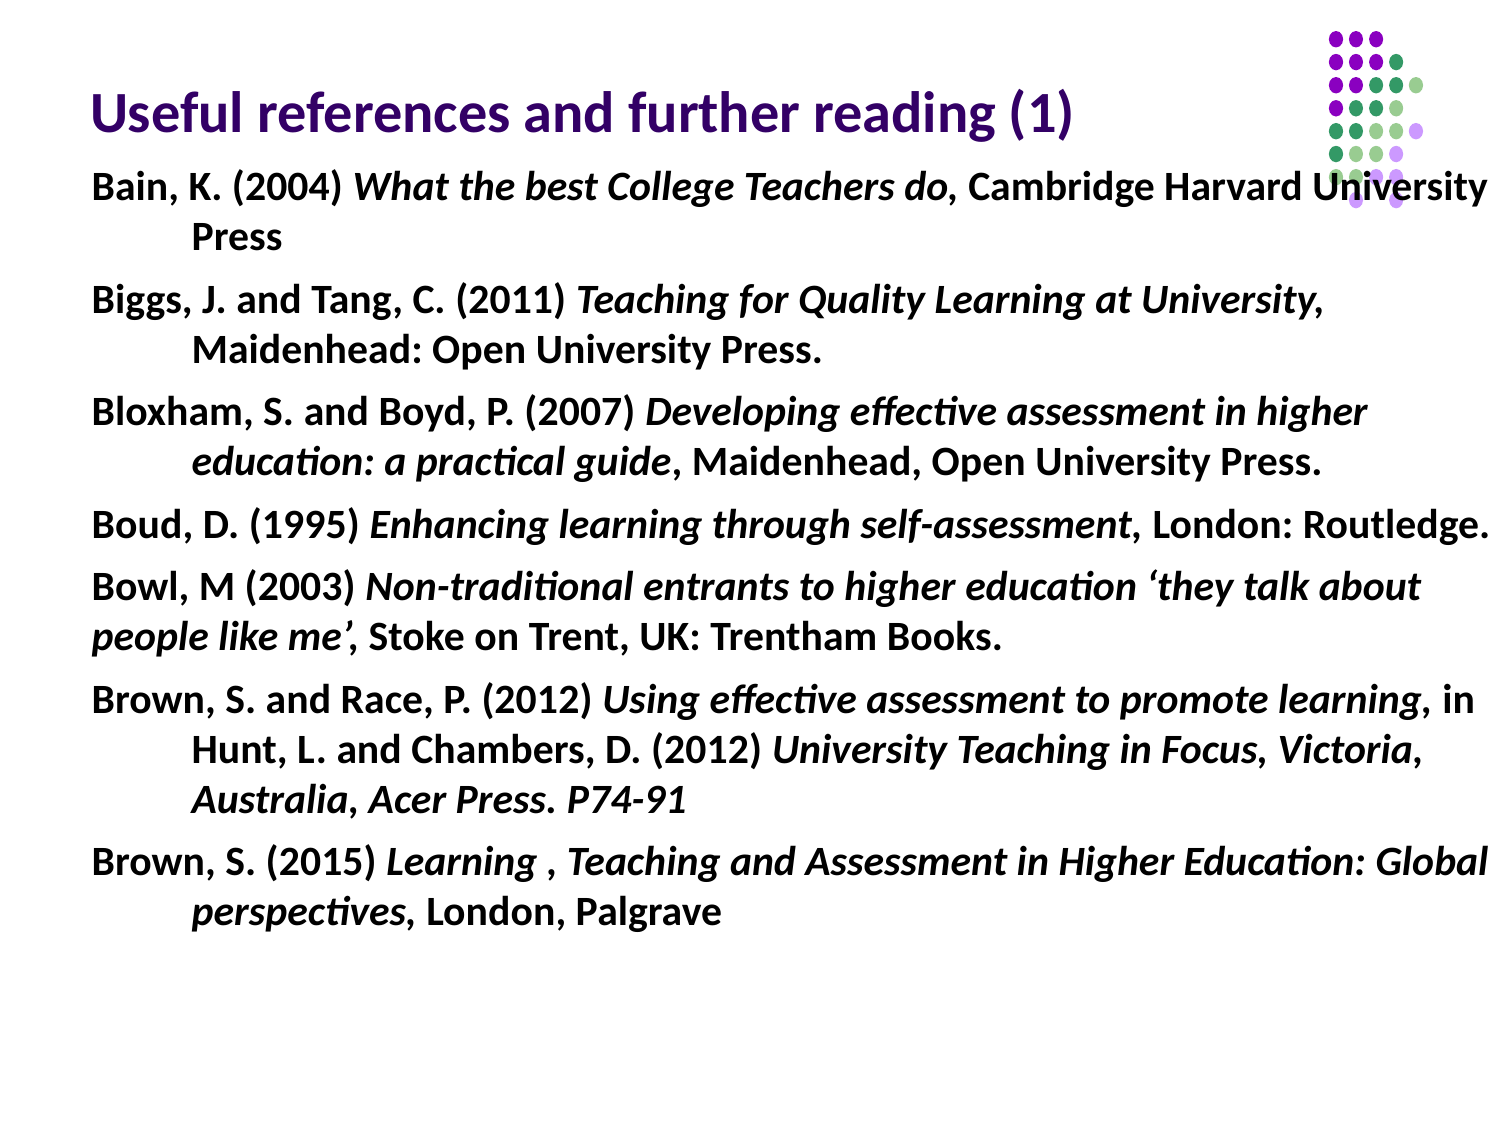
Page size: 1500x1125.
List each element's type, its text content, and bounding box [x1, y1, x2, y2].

list Bain, K. (2004) What the best College Teachers do, Cambridge Harvard University Press Biggs, J. and Tang, C. (2011) Teaching for Quality Learning at University, Maidenhead: Open University Press. Bloxham, S. and Boyd, P. (2007) Developing effective assessment in higher education: a practical guide, Maidenhead, Open University Press. Boud, D. (1995) Enhancing learning through self-assessment, London: Routledge. Bowl, M (2003) Non-traditional entrants to higher education ‘they talk about people like me’, Stoke on Trent, UK: Trentham Books. Brown, S. and Race, P. (2012) Using effective assessment to promote learning, in Hunt, L. and Chambers, D. (2012) University Teaching in Focus, Victoria, Australia, Acer Press. P74-91 Brown, S. (2015) Learning , Teaching and Assessment in Higher Education: Global perspectives, London, Palgrave [76, 151, 1500, 1073]
title Useful references and further reading (1) [74, 19, 1313, 152]
